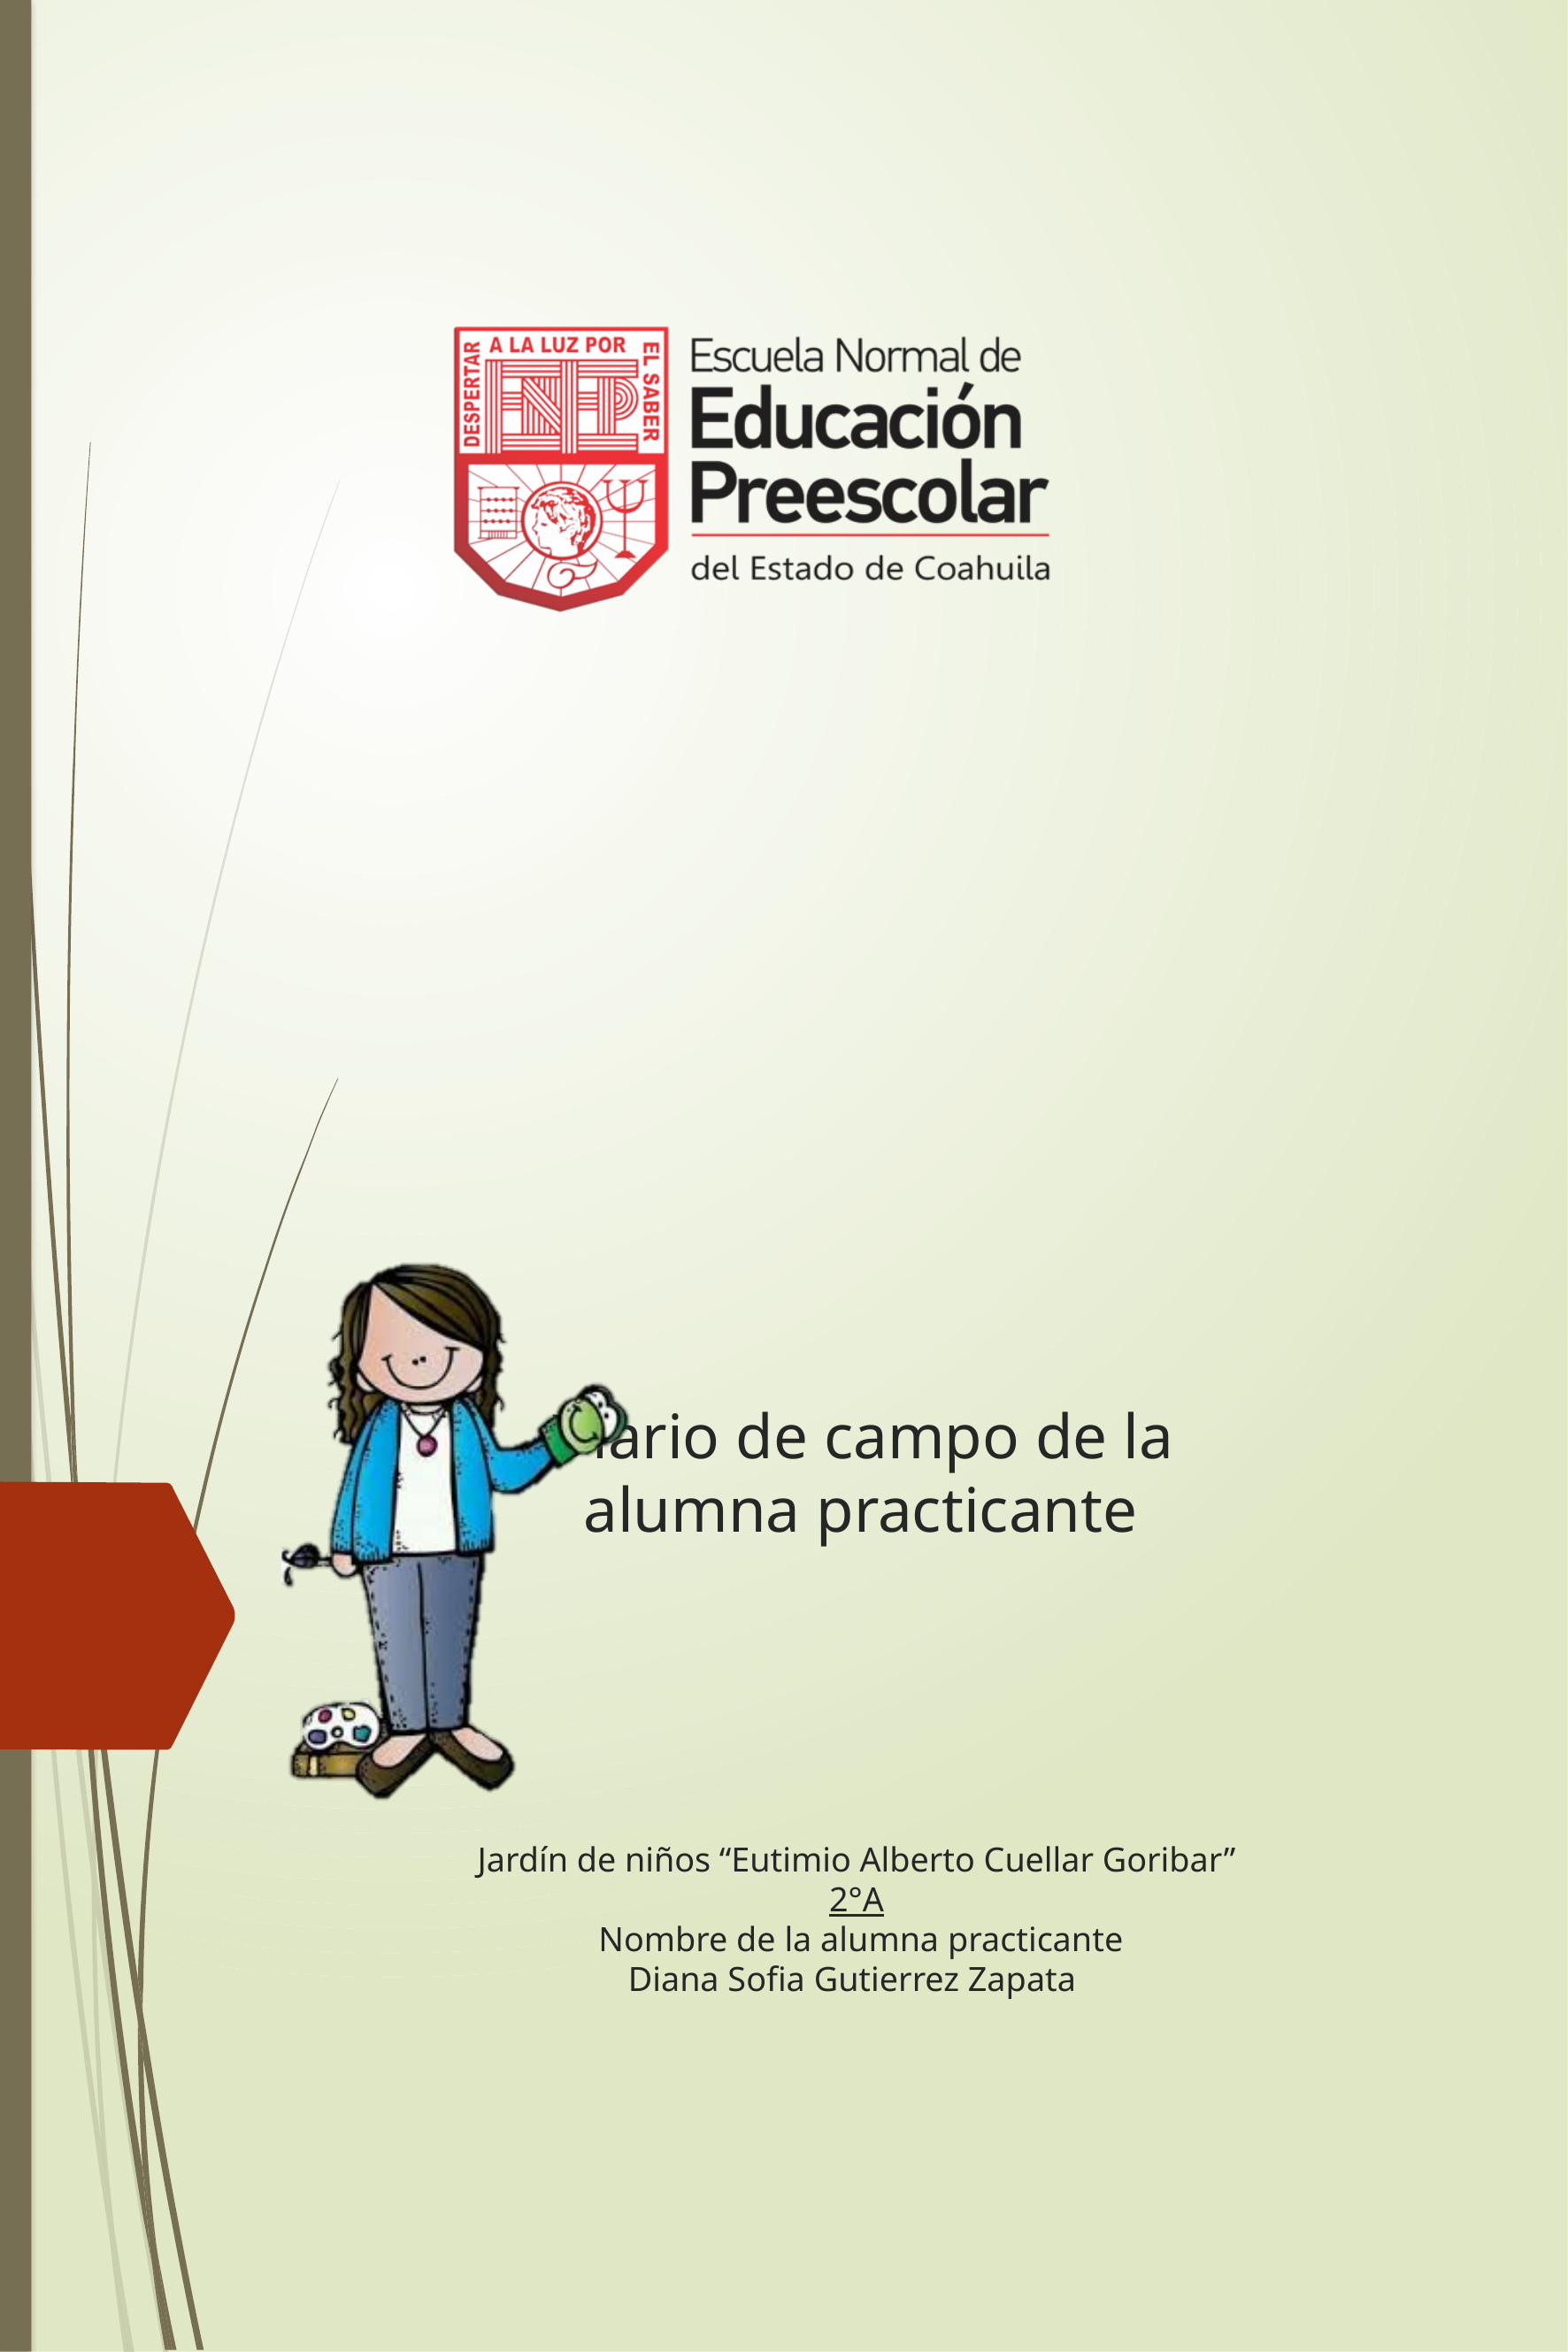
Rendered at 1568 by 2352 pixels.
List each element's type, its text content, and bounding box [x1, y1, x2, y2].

title Diario de campo de la alumna practicante Jardín de niños “Eutimio Alberto Cuellar Goribar” 2°A Nombre de la alumna practicante Diana Sofia Gutierrez Zapata [457, 1356, 1264, 2108]
picture [281, 1259, 635, 1807]
picture [370, 252, 1149, 720]
